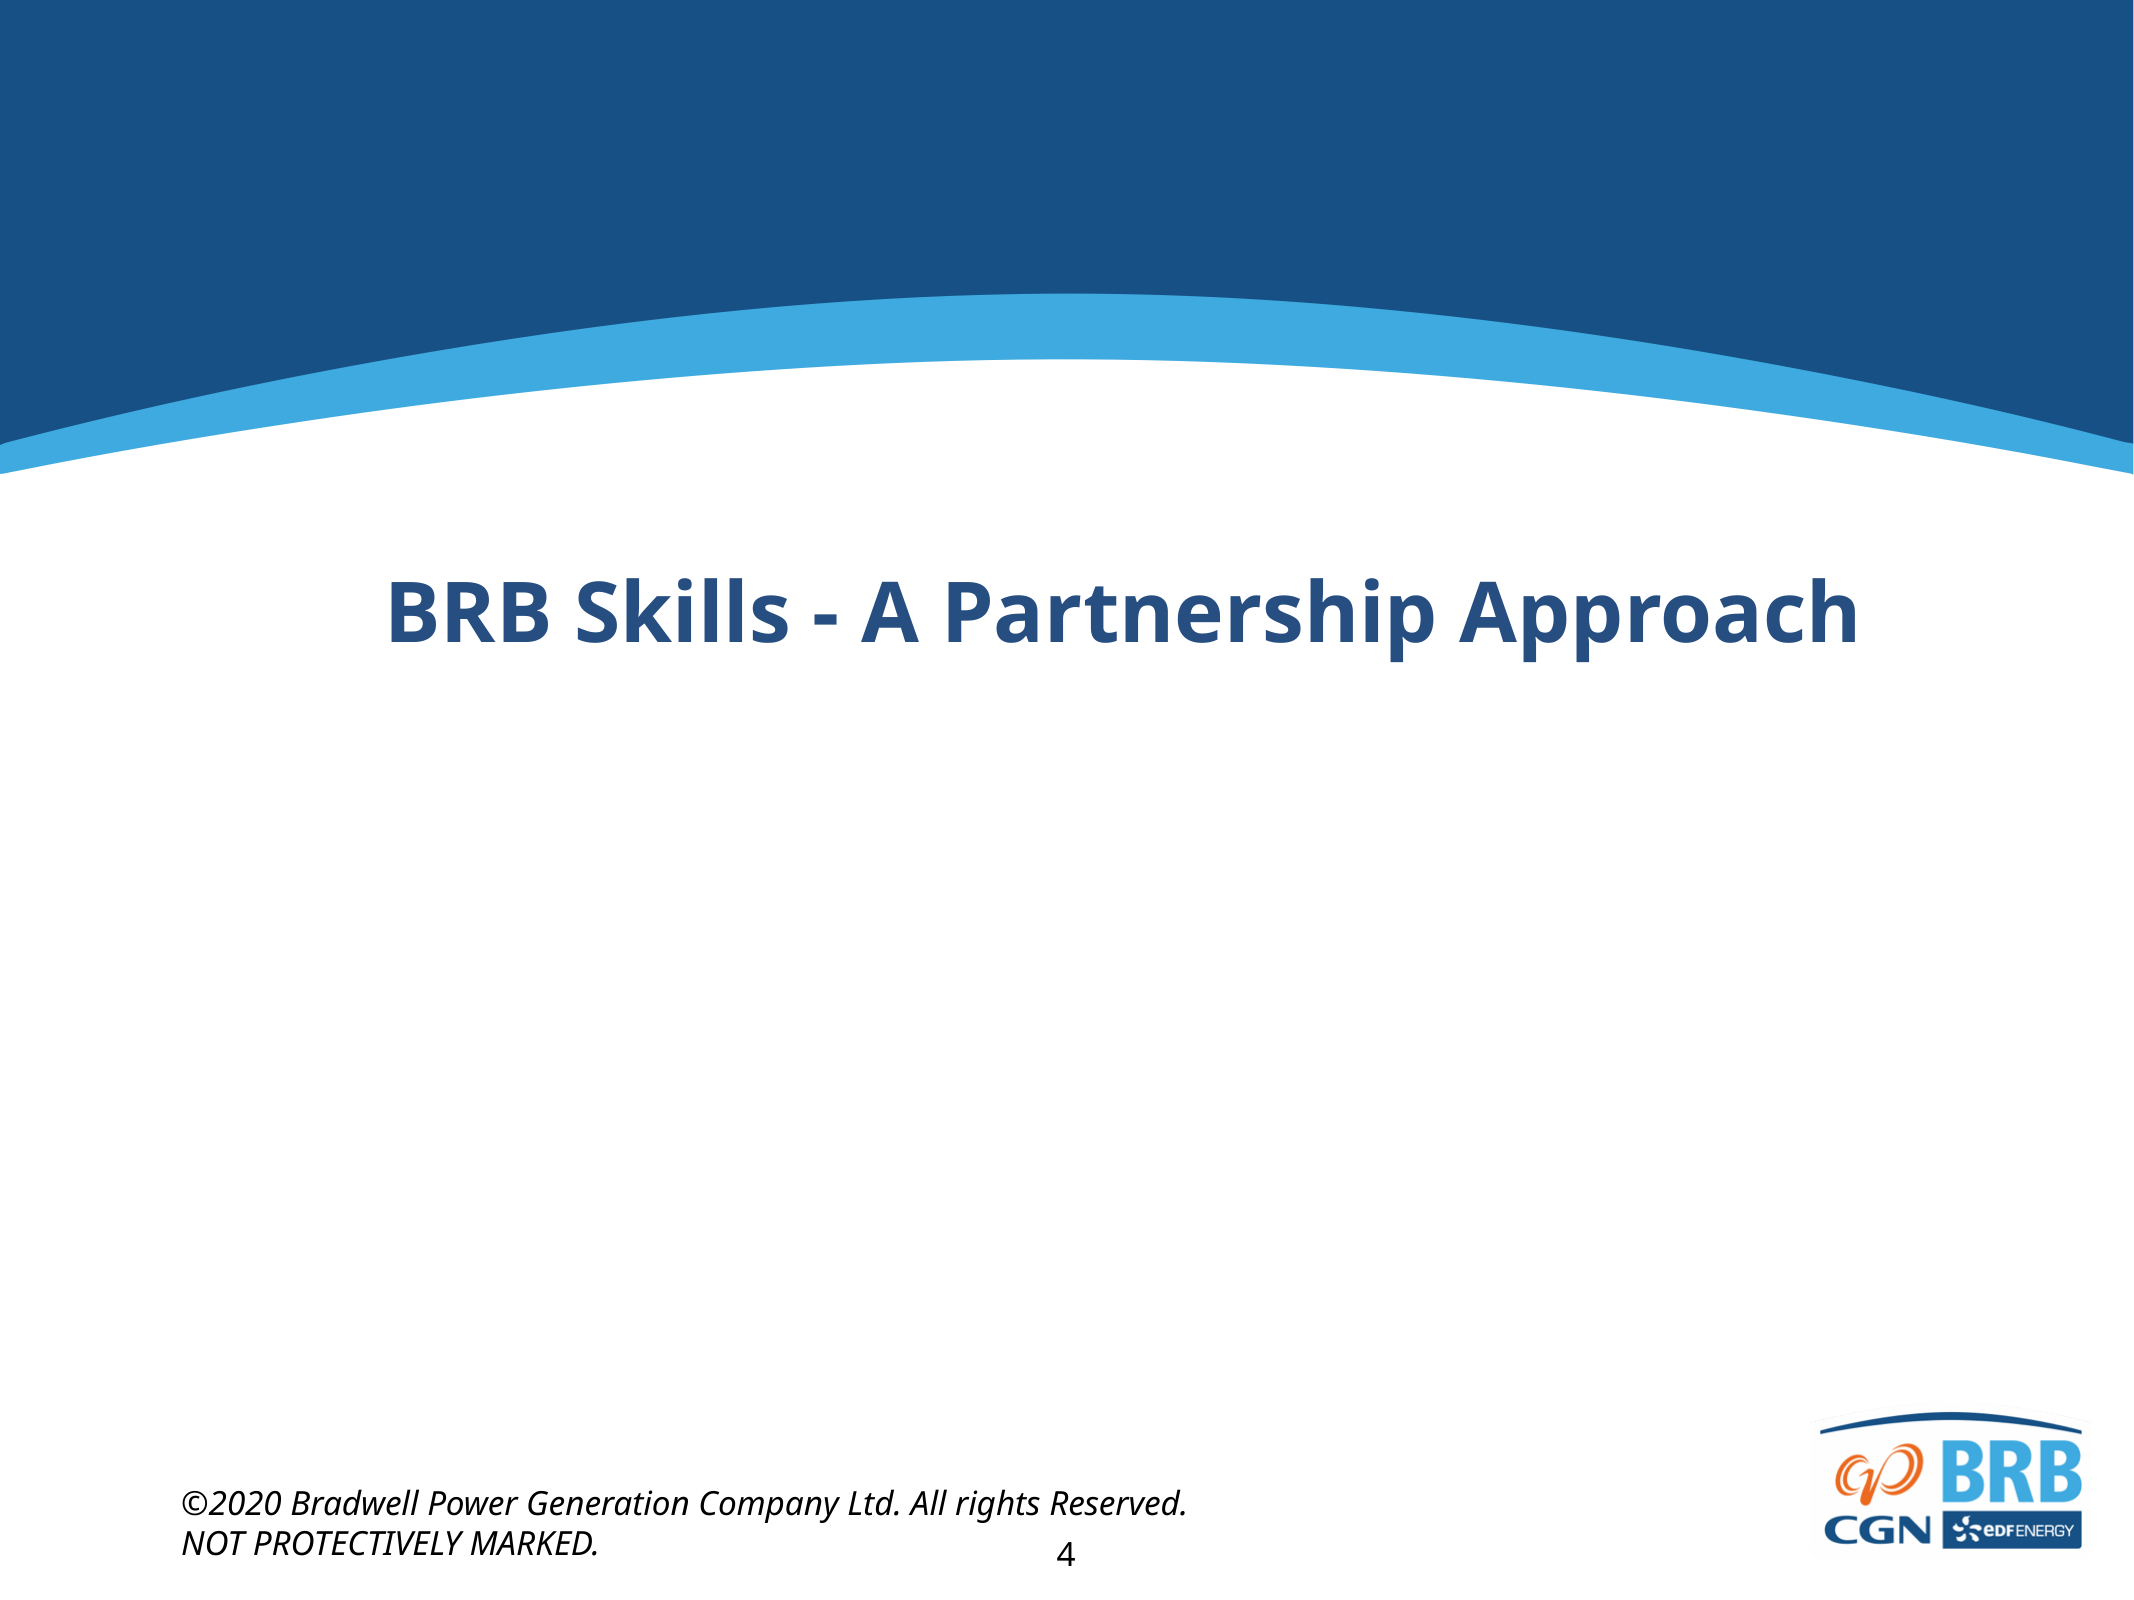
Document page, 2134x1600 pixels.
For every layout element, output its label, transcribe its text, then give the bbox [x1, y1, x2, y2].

picture [1810, 1402, 2092, 1559]
slide_number 4 [1047, 1524, 1085, 1583]
picture [0, 0, 2134, 475]
title BRB Skills - A Partnership Approach [196, 549, 2052, 769]
footer ©2020 Bradwell Power Generation Company Ltd. All rights Reserved. NOT PROTECTIVELY MARKED. [159, 1471, 1280, 1566]
